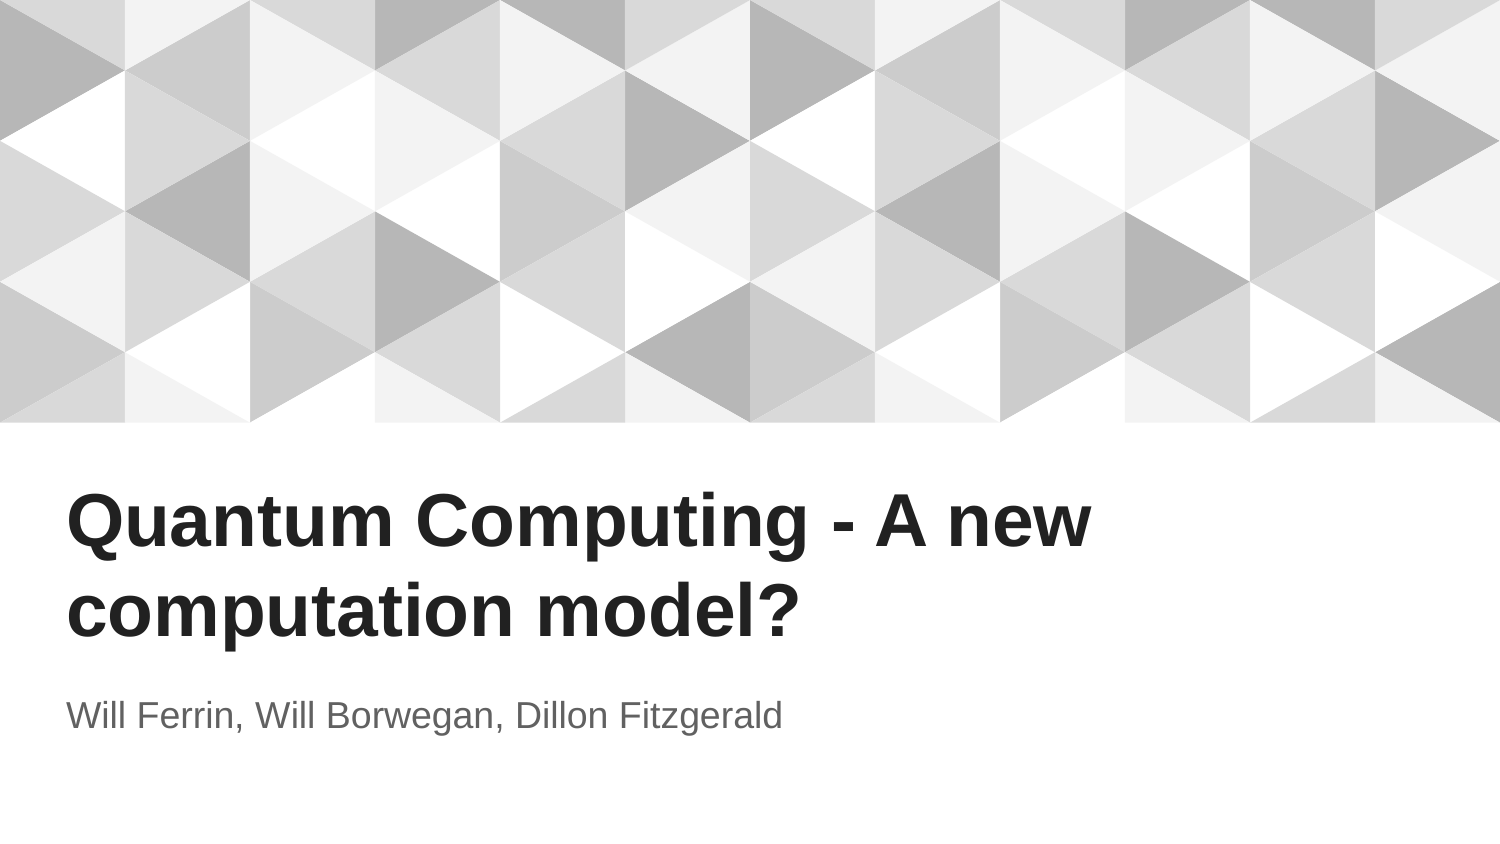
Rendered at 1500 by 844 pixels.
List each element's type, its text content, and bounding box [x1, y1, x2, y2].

subtitle Will Ferrin, Will Borwegan, Dillon Fitzgerald [51, 676, 1449, 752]
title Quantum Computing - A new computation model? [51, 458, 1449, 667]
